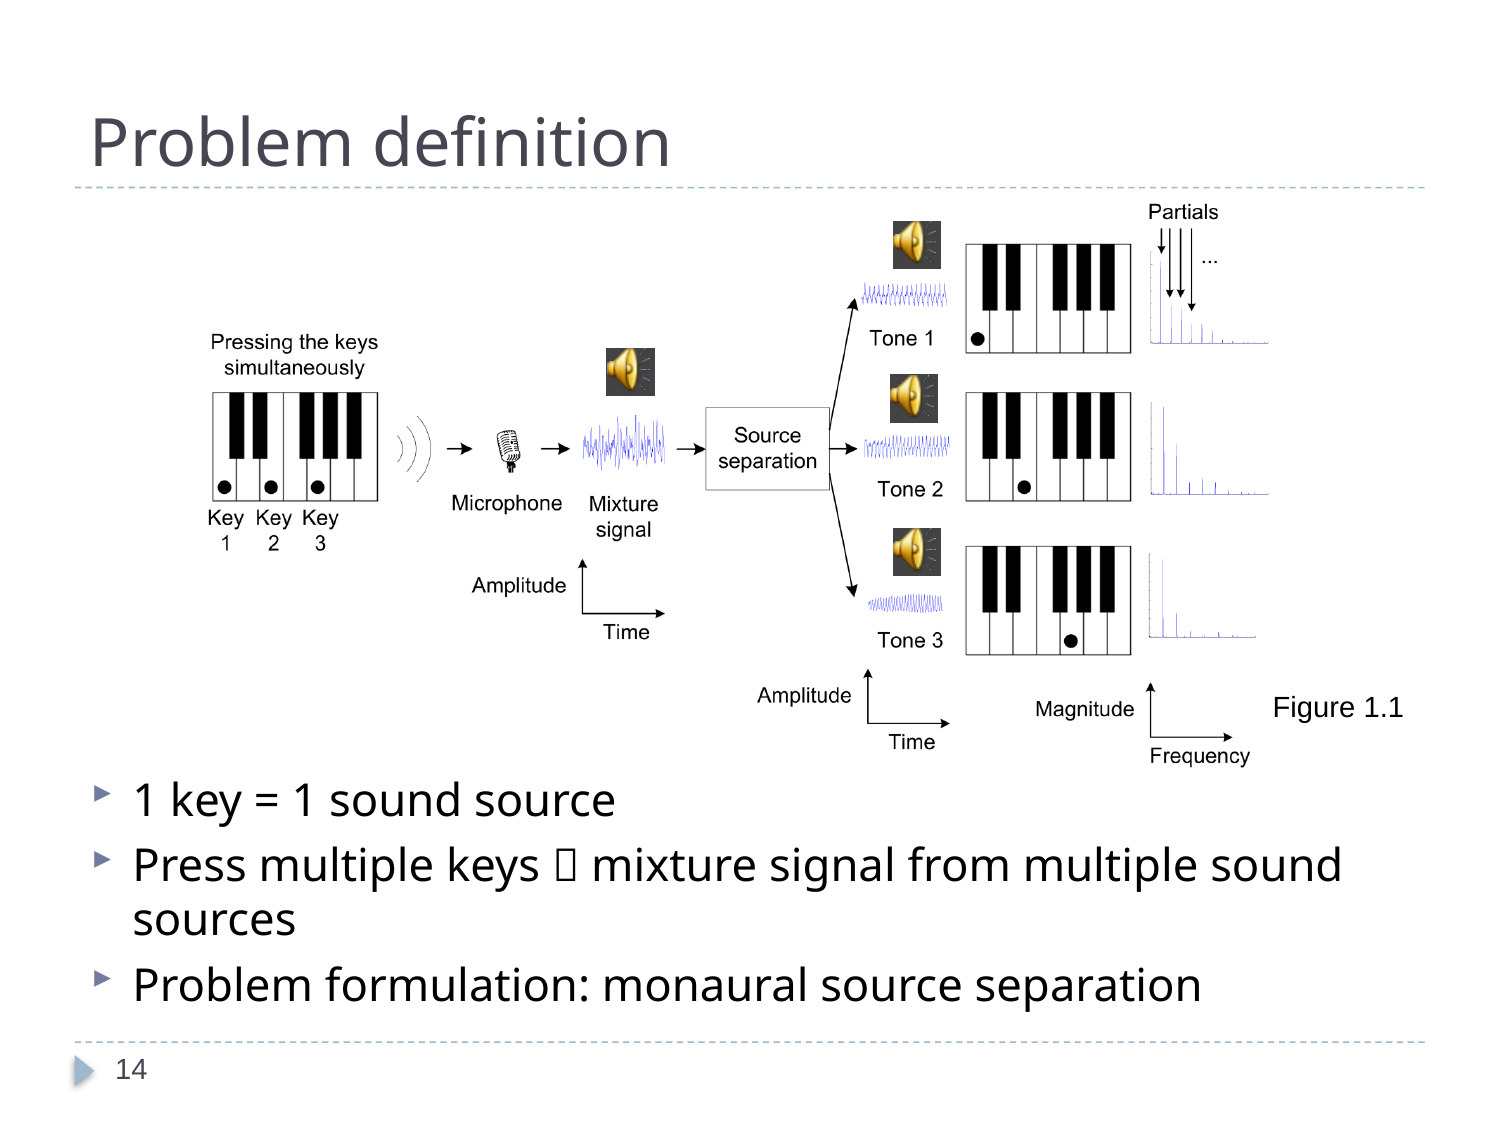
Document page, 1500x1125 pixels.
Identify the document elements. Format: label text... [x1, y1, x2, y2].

title Problem definition [75, 24, 1425, 188]
text_box 1 key = 1 sound source Press multiple keys  mixture signal from multiple sound sources Problem formulation: monaural source separation [76, 763, 1427, 1024]
picture [605, 346, 656, 398]
picture [888, 373, 940, 424]
picture [891, 526, 942, 578]
slide_number 14 [100, 1042, 426, 1103]
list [206, 195, 1282, 769]
picture [891, 219, 942, 271]
text_box Figure 1.1 [1288, 680, 1435, 731]
